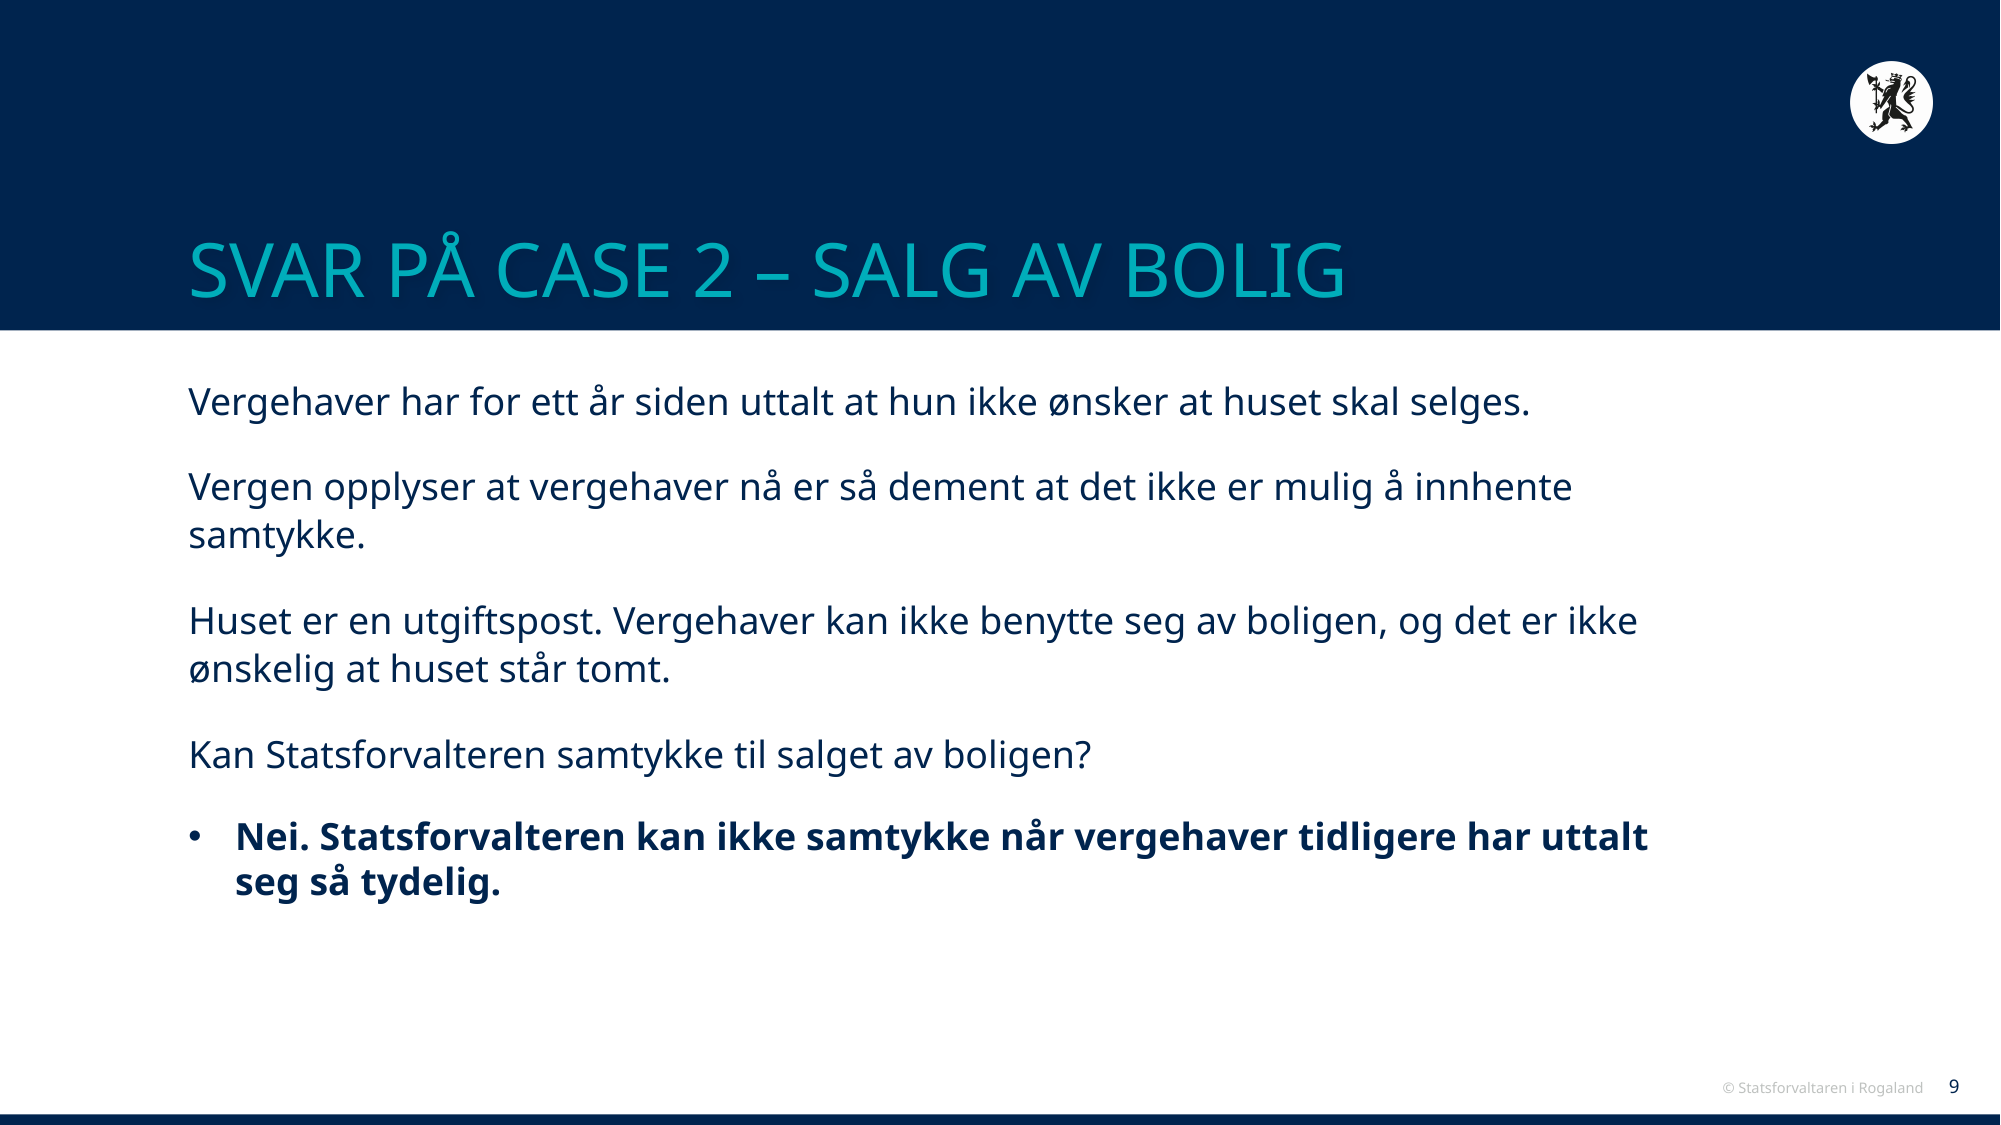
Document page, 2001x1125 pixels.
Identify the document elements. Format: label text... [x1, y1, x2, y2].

picture [1850, 61, 1933, 144]
title SVAR PÅ CASE 2 – SALG AV BOLIG [173, 143, 1827, 320]
list Vergehaver har for ett år siden uttalt at hun ikke ønsker at huset skal selges. Vergen opplyser at vergehaver nå er så dement at det ikke er mulig å innhente samtykke. Huset er en utgiftspost. Vergehaver kan ikke benytte seg av boligen, og det er ikke ønskelig at huset står tomt. Kan Statsforvalteren samtykke til salget av boligen? Nei. Statsforvalteren kan ikke samtykke når vergehaver tidligere har uttalt seg så tydelig. [173, 367, 1740, 1035]
